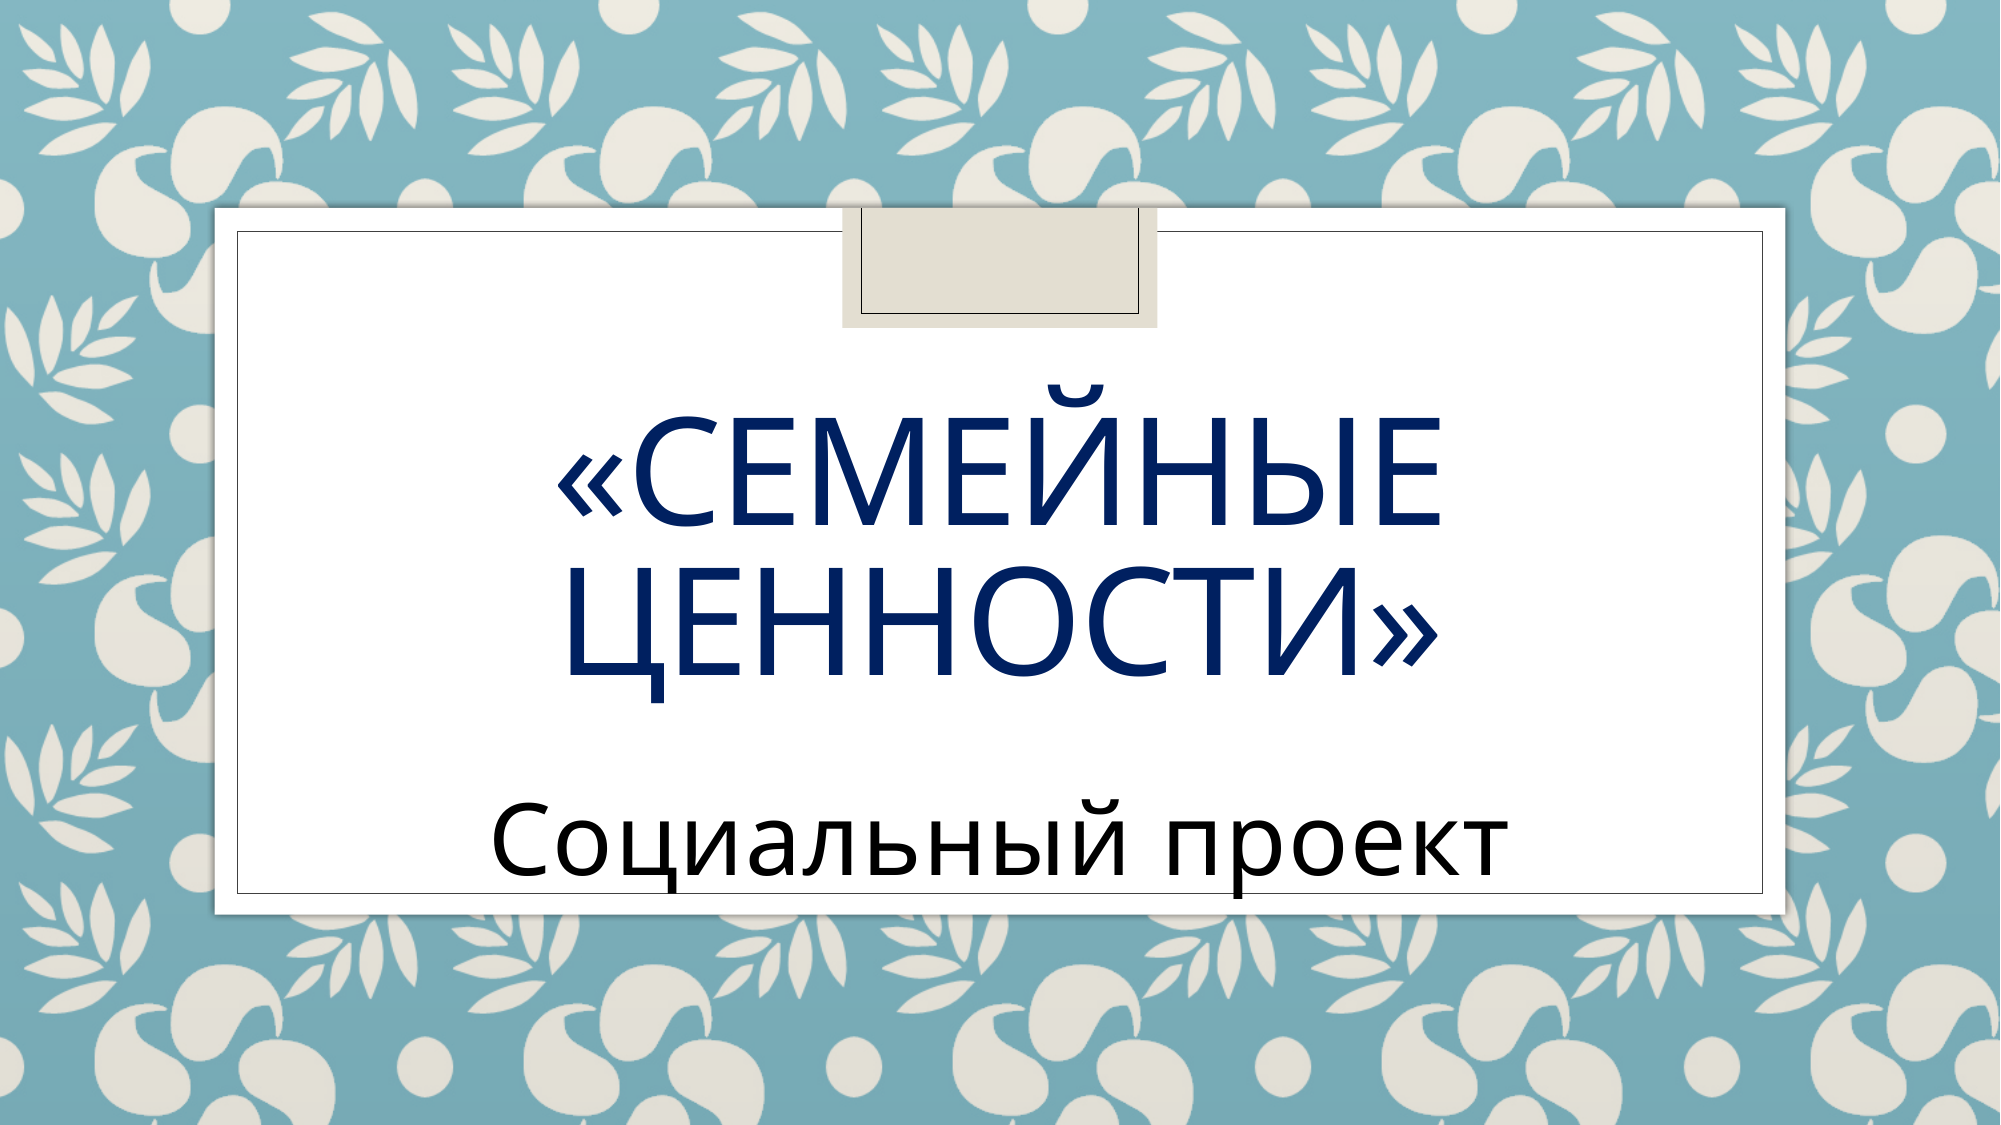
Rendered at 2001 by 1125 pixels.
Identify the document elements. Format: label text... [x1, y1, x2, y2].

subtitle Социальный проект [256, 768, 1745, 844]
title «семейные ценности» [256, 343, 1744, 768]
